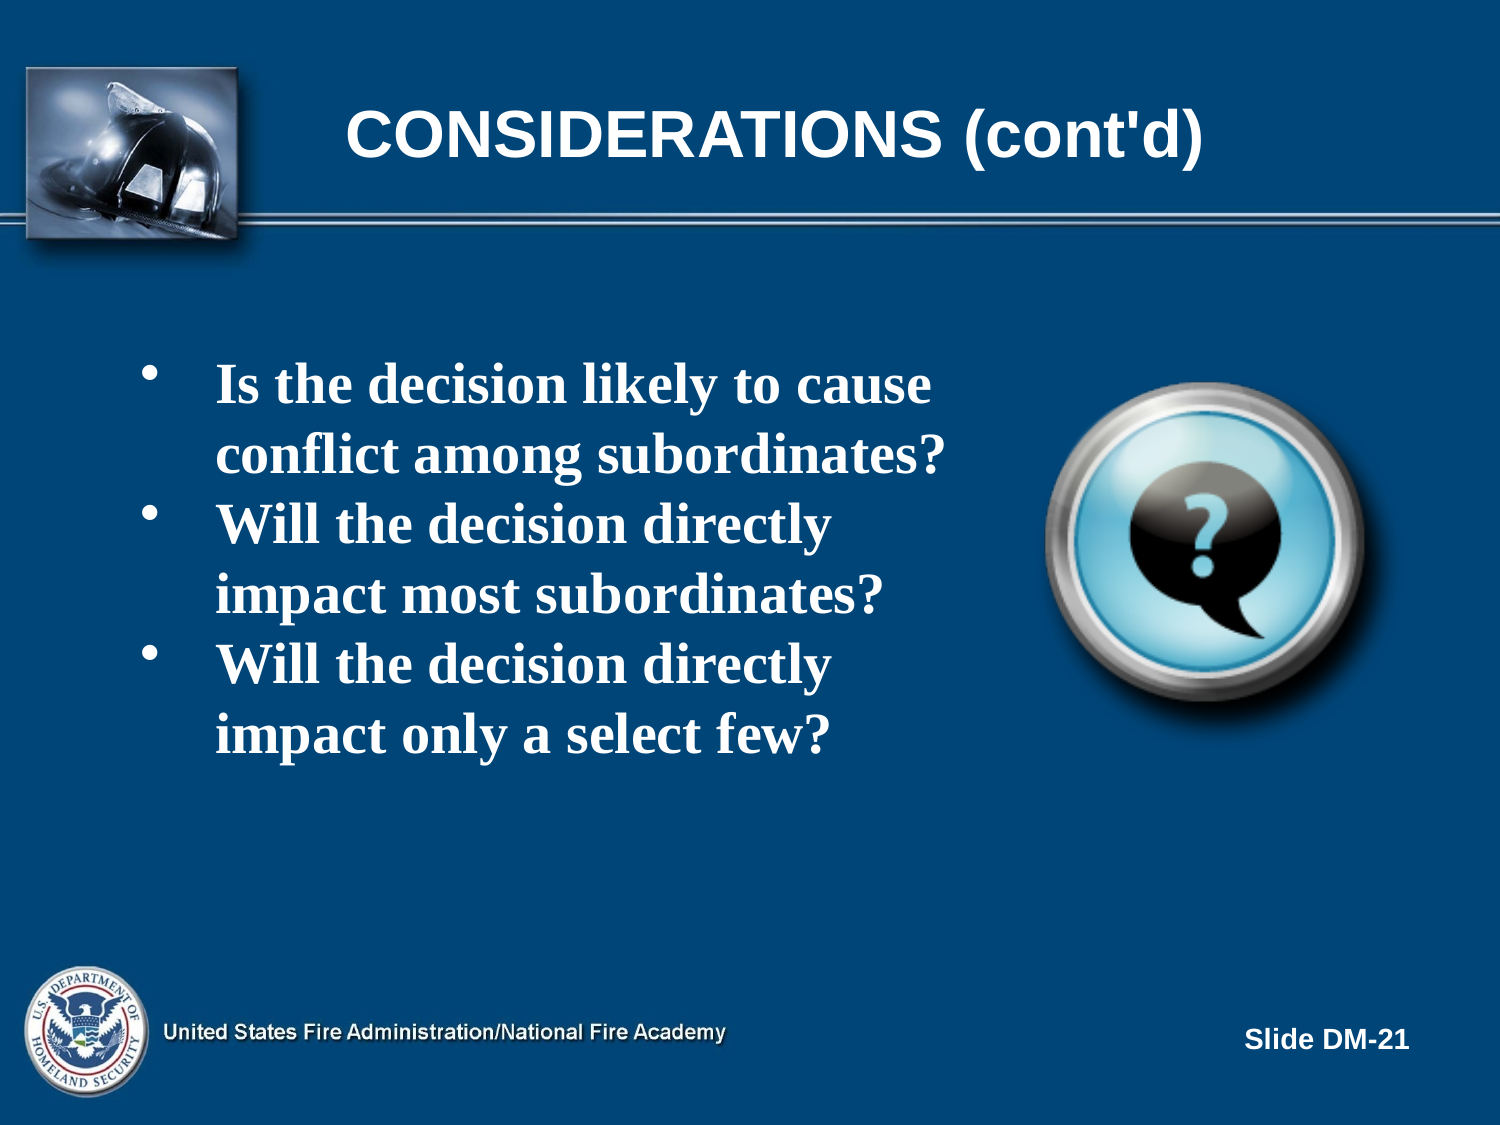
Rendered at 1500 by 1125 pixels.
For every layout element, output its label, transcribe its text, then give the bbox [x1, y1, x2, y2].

picture [0, 0, 1500, 1125]
slide_number Slide DM-21 [1074, 1012, 1426, 1091]
list Is the decision likely to cause conflict among subordinates? Will the decision directly impact most subordinates? Will the decision directly impact only a select few? [124, 337, 988, 976]
title CONSIDERATIONS (cont'd) [237, 37, 1313, 226]
